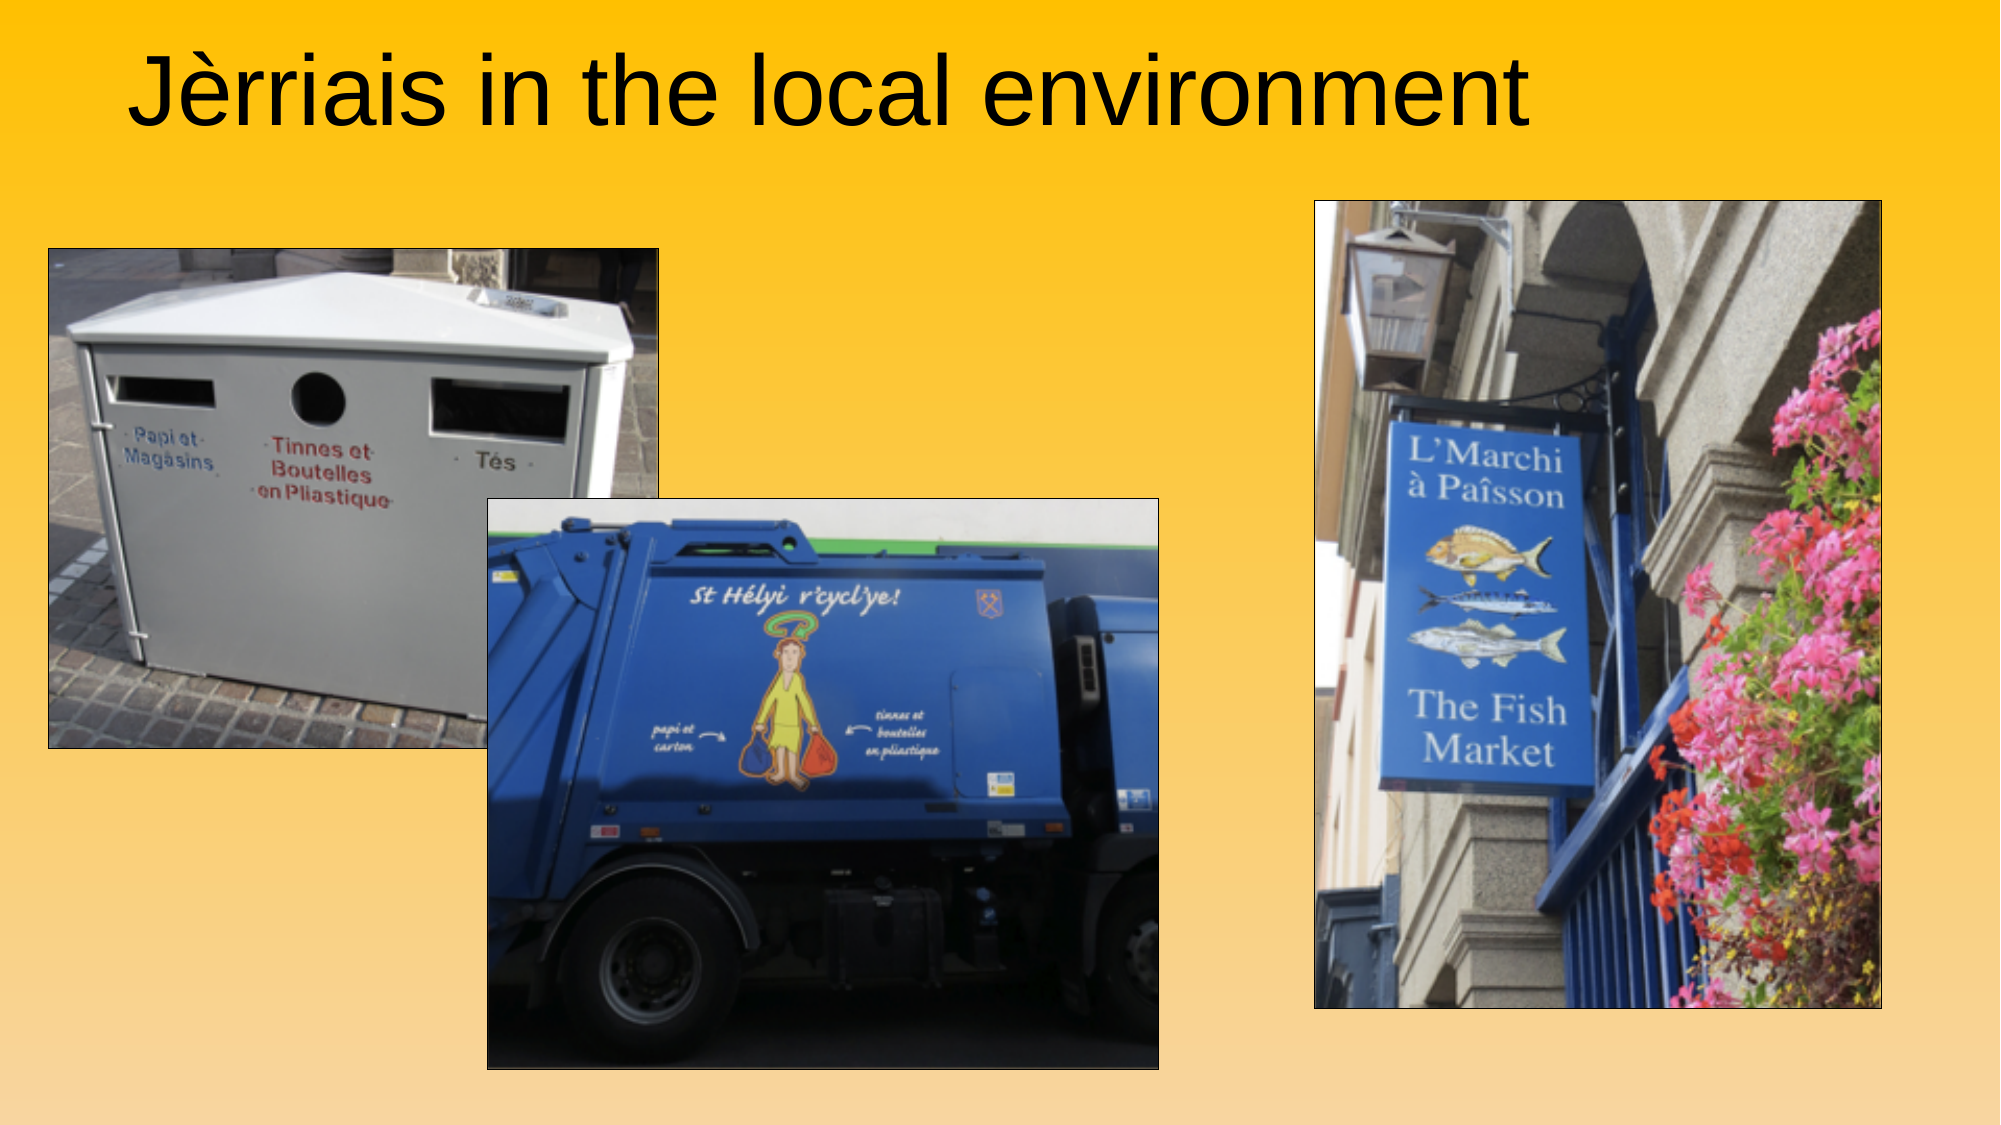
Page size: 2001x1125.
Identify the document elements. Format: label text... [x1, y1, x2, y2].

title Jèrriais in the local environment [112, 69, 1719, 225]
picture [1314, 200, 1882, 1009]
picture [48, 248, 1159, 1070]
